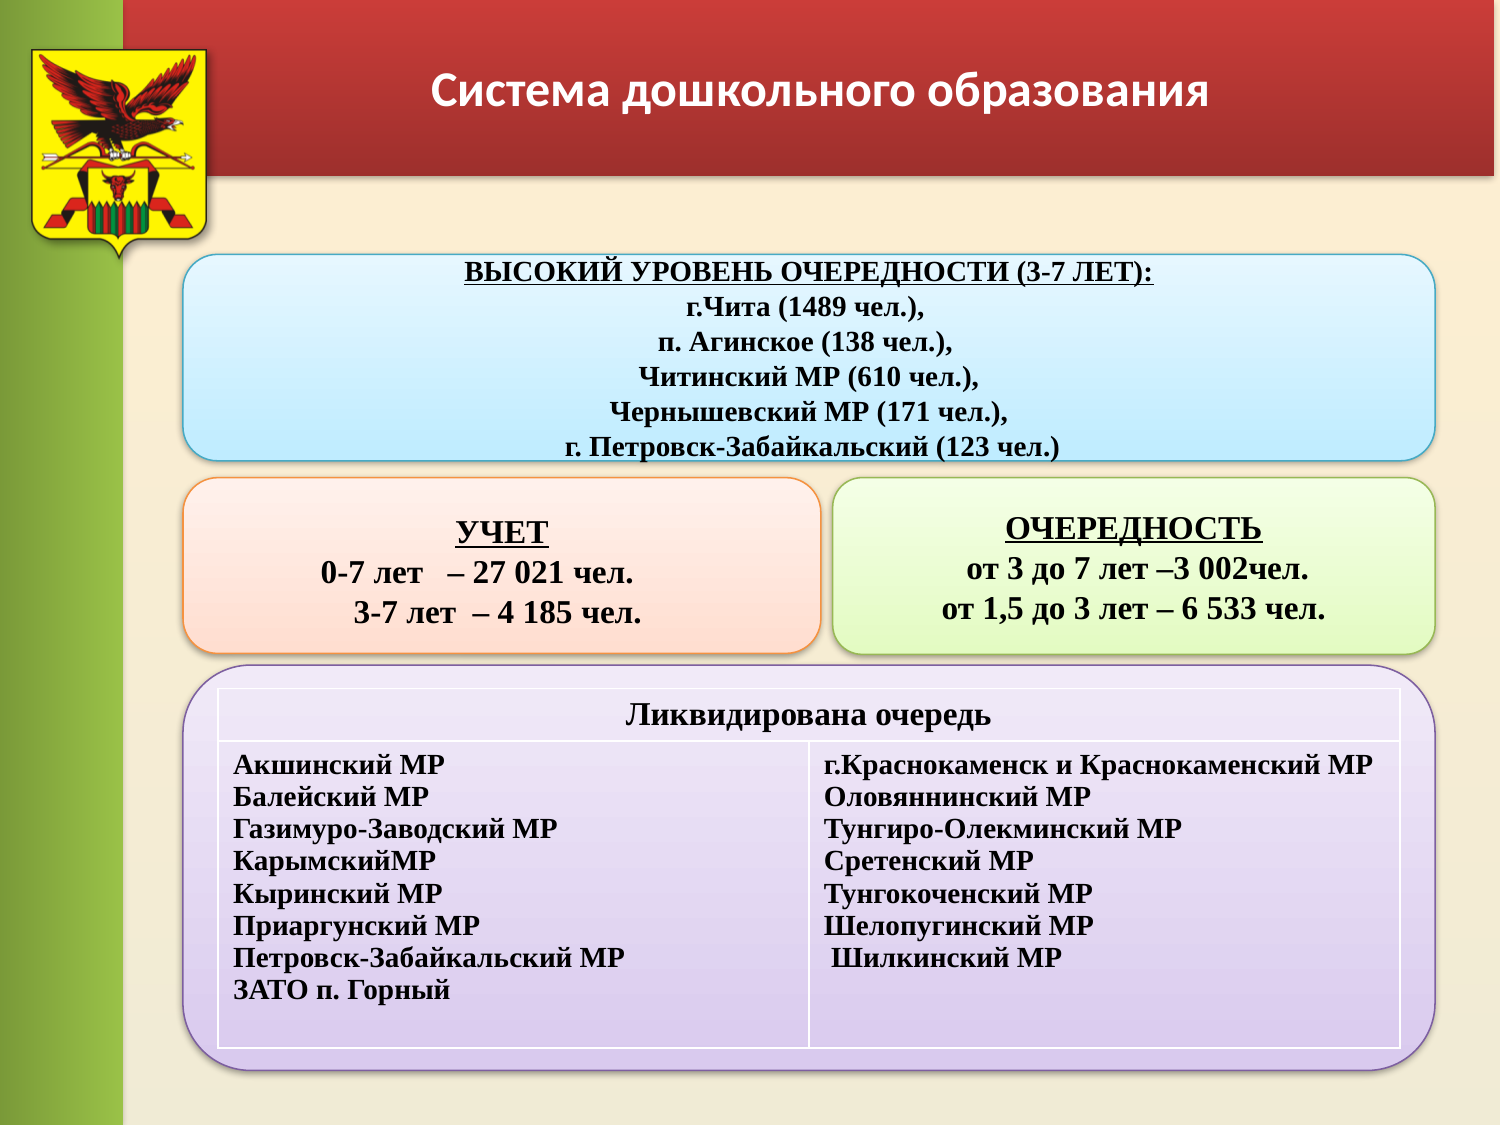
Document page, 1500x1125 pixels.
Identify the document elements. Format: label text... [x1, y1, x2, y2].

text_box [182, 664, 1436, 1072]
text_box Высокий уровень очередности (3-7 лет): г.Чита (1489 чел.), п. Агинское (138 чел.), Читинский МР (610 чел.), Чернышевский МР (171 чел.), г. Петровск-Забайкальский (123 чел.) [182, 253, 1436, 462]
table_cell г.Краснокаменск и Краснокаменский МР Оловяннинский МР Тунгиро-Олекминский МР Сретенский МР Тунгокоченский МР Шелопугинский МР Шилкинский МР [810, 742, 1399, 1047]
text_box Учет 0-7 лет – 27 021 чел. 3-7 лет – 4 185 чел. [182, 476, 822, 655]
text_box Система дошкольного образования [230, 11, 1424, 161]
table_header Ликвидирована очередь [219, 689, 1399, 740]
text_box [0, 0, 124, 1125]
picture [30, 49, 208, 260]
table_cell Акшинский МР Балейский МР Газимуро-Заводский МР КарымскийМР Кыринский МР Приаргунский МР Петровск-Забайкальский МР ЗАТО п. Горный [219, 742, 808, 1047]
text_box Очередность от 3 до 7 лет –3 002чел. от 1,5 до 3 лет – 6 533 чел. [831, 476, 1436, 656]
text_box [124, 0, 1495, 177]
